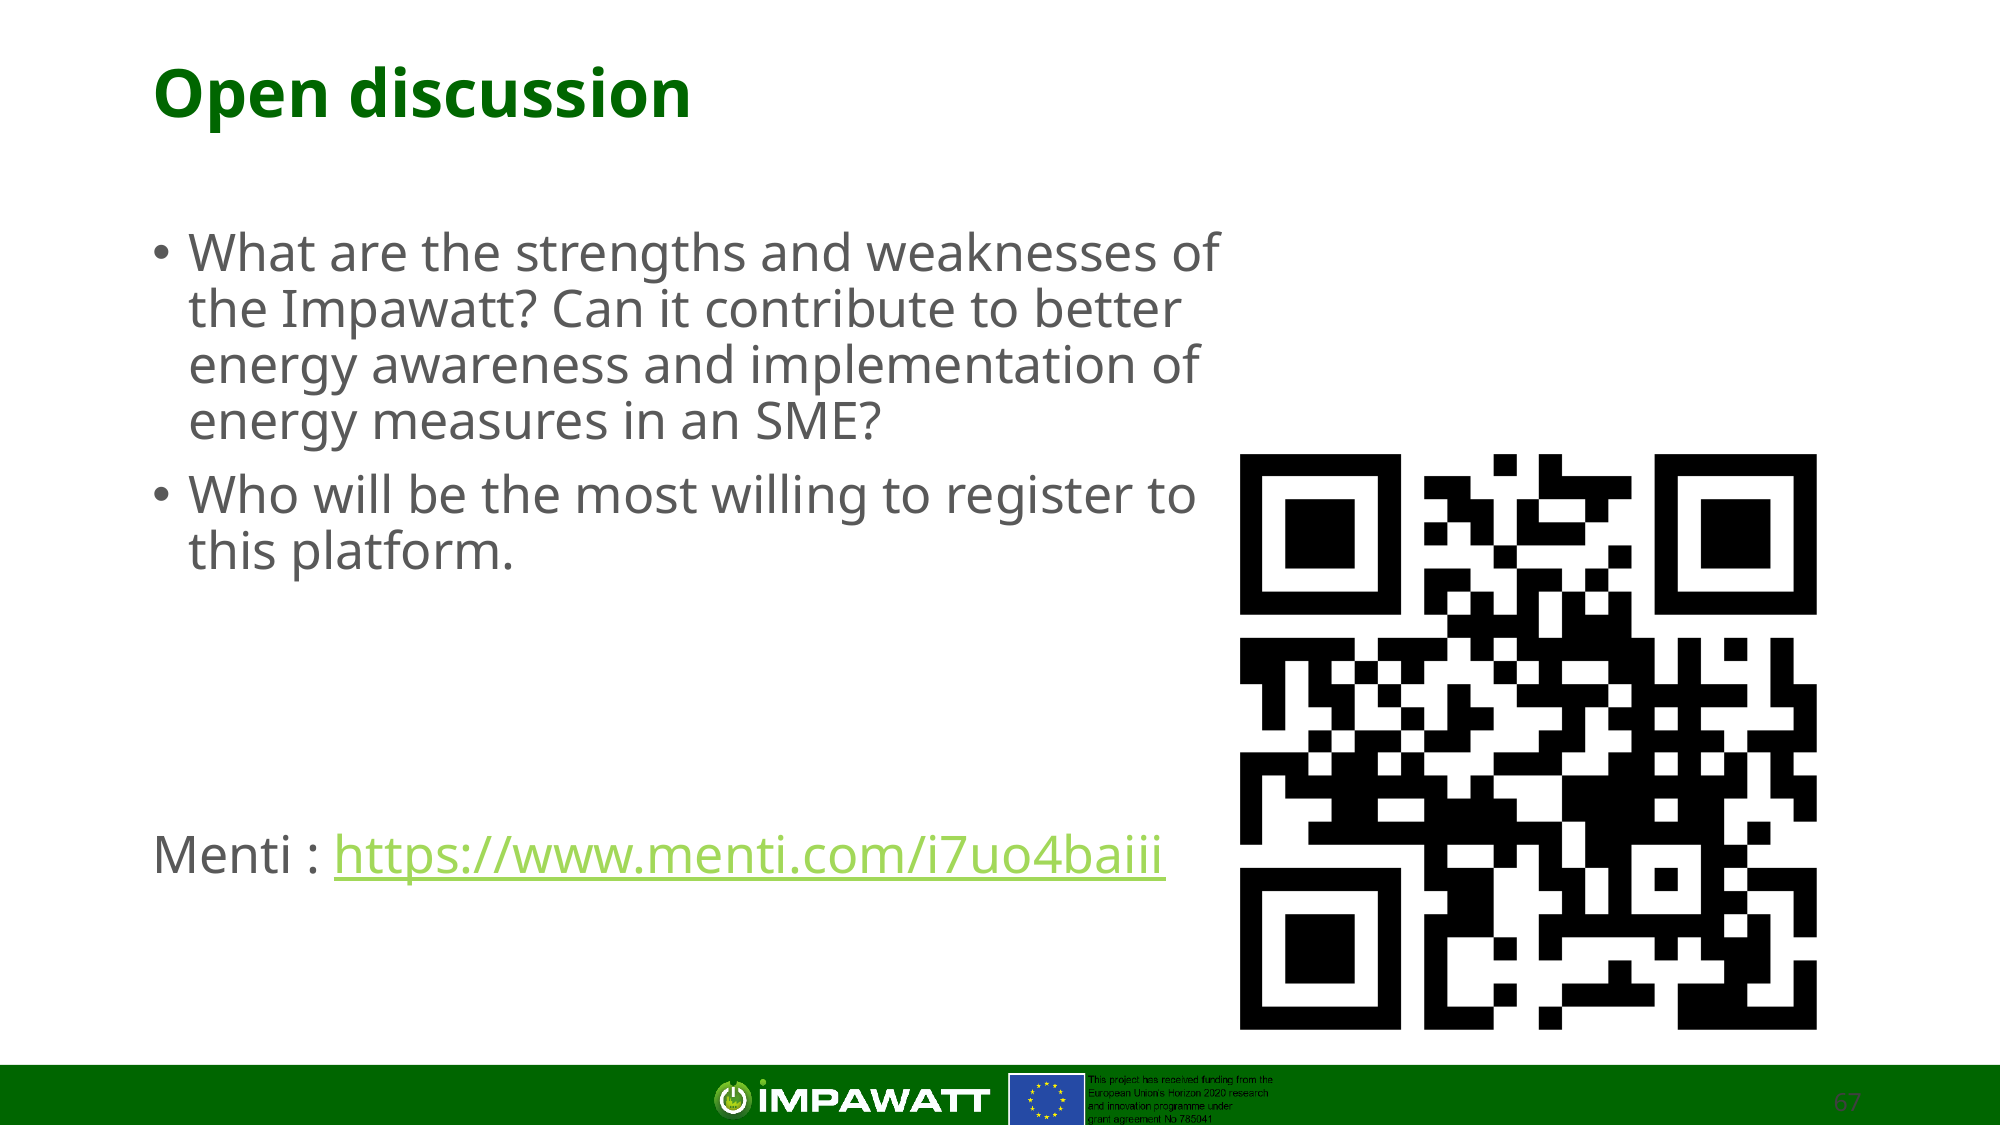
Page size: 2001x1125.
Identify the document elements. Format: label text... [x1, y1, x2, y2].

slide_number 67 [1427, 1073, 1878, 1125]
picture [1239, 453, 1818, 1031]
picture [711, 1073, 1288, 1125]
list What are the strengths and weaknesses of the Impawatt? Can it contribute to better energy awareness and implementation of energy measures in an SME? Who will be the most willing to register to this platform. Menti : https://www.menti.com/i7uo4baiii [137, 219, 1240, 1014]
title Open discussion [137, 1, 1863, 190]
